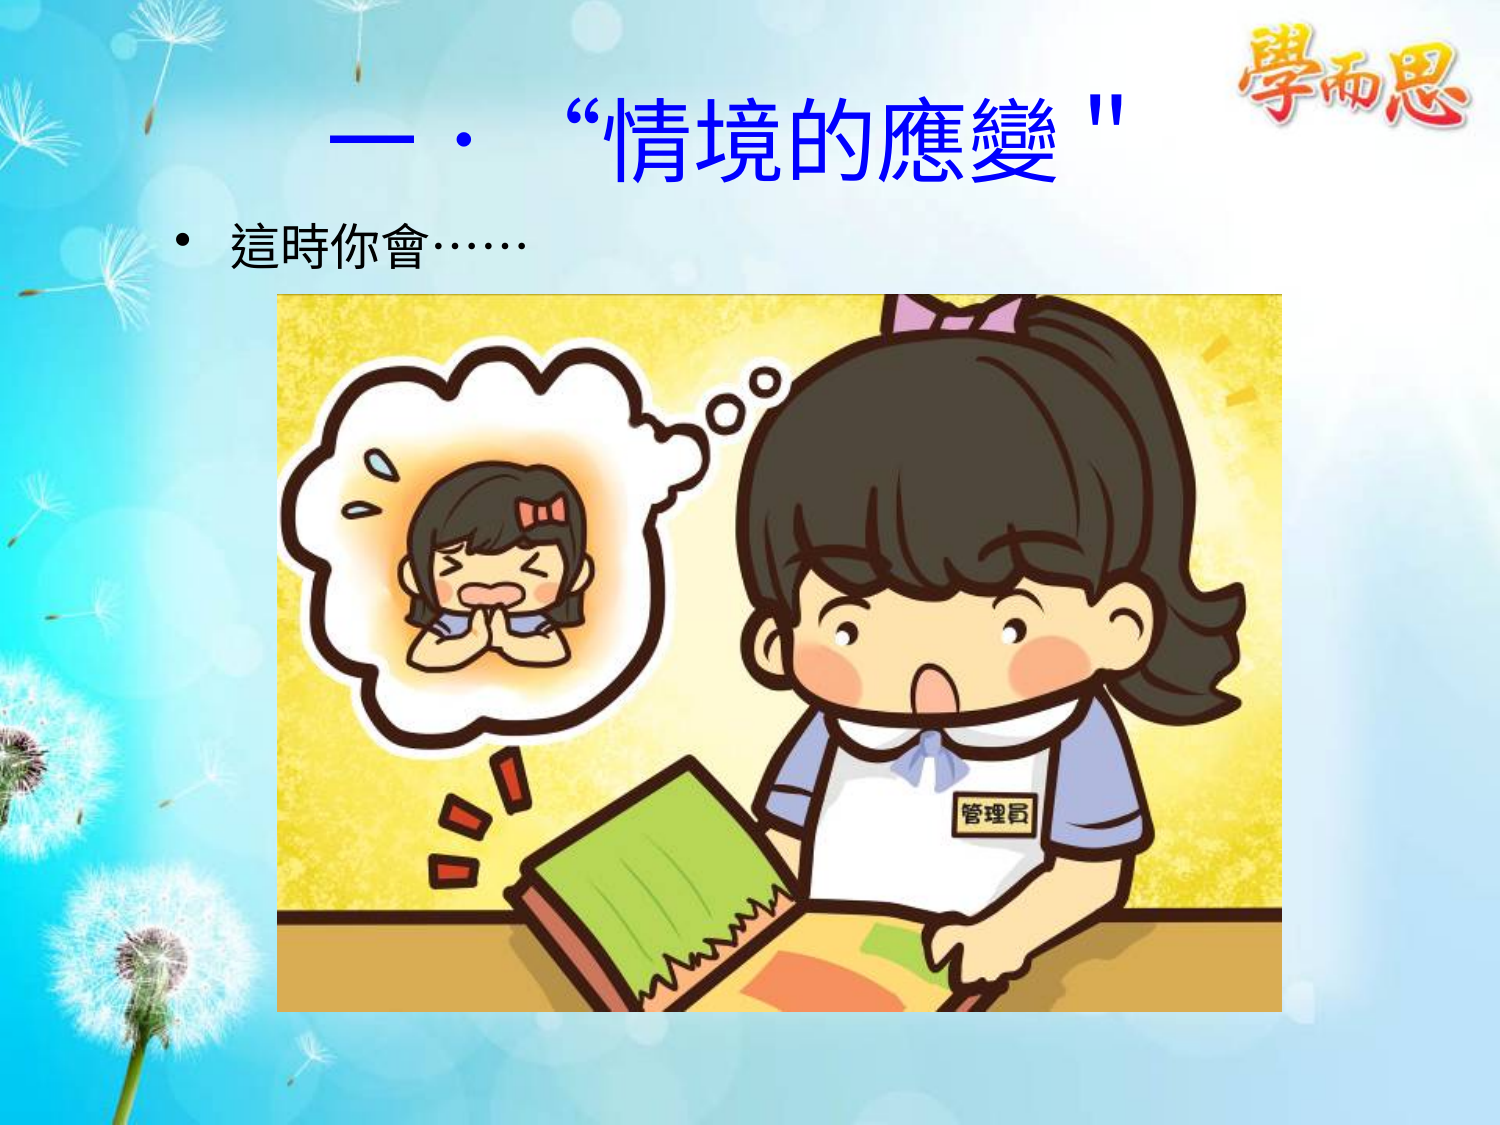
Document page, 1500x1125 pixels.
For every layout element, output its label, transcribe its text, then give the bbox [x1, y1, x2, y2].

list 這時你會…… [159, 208, 1425, 951]
title 一．“情境的應變＂ [75, 45, 1425, 233]
picture [0, 0, 1500, 1125]
